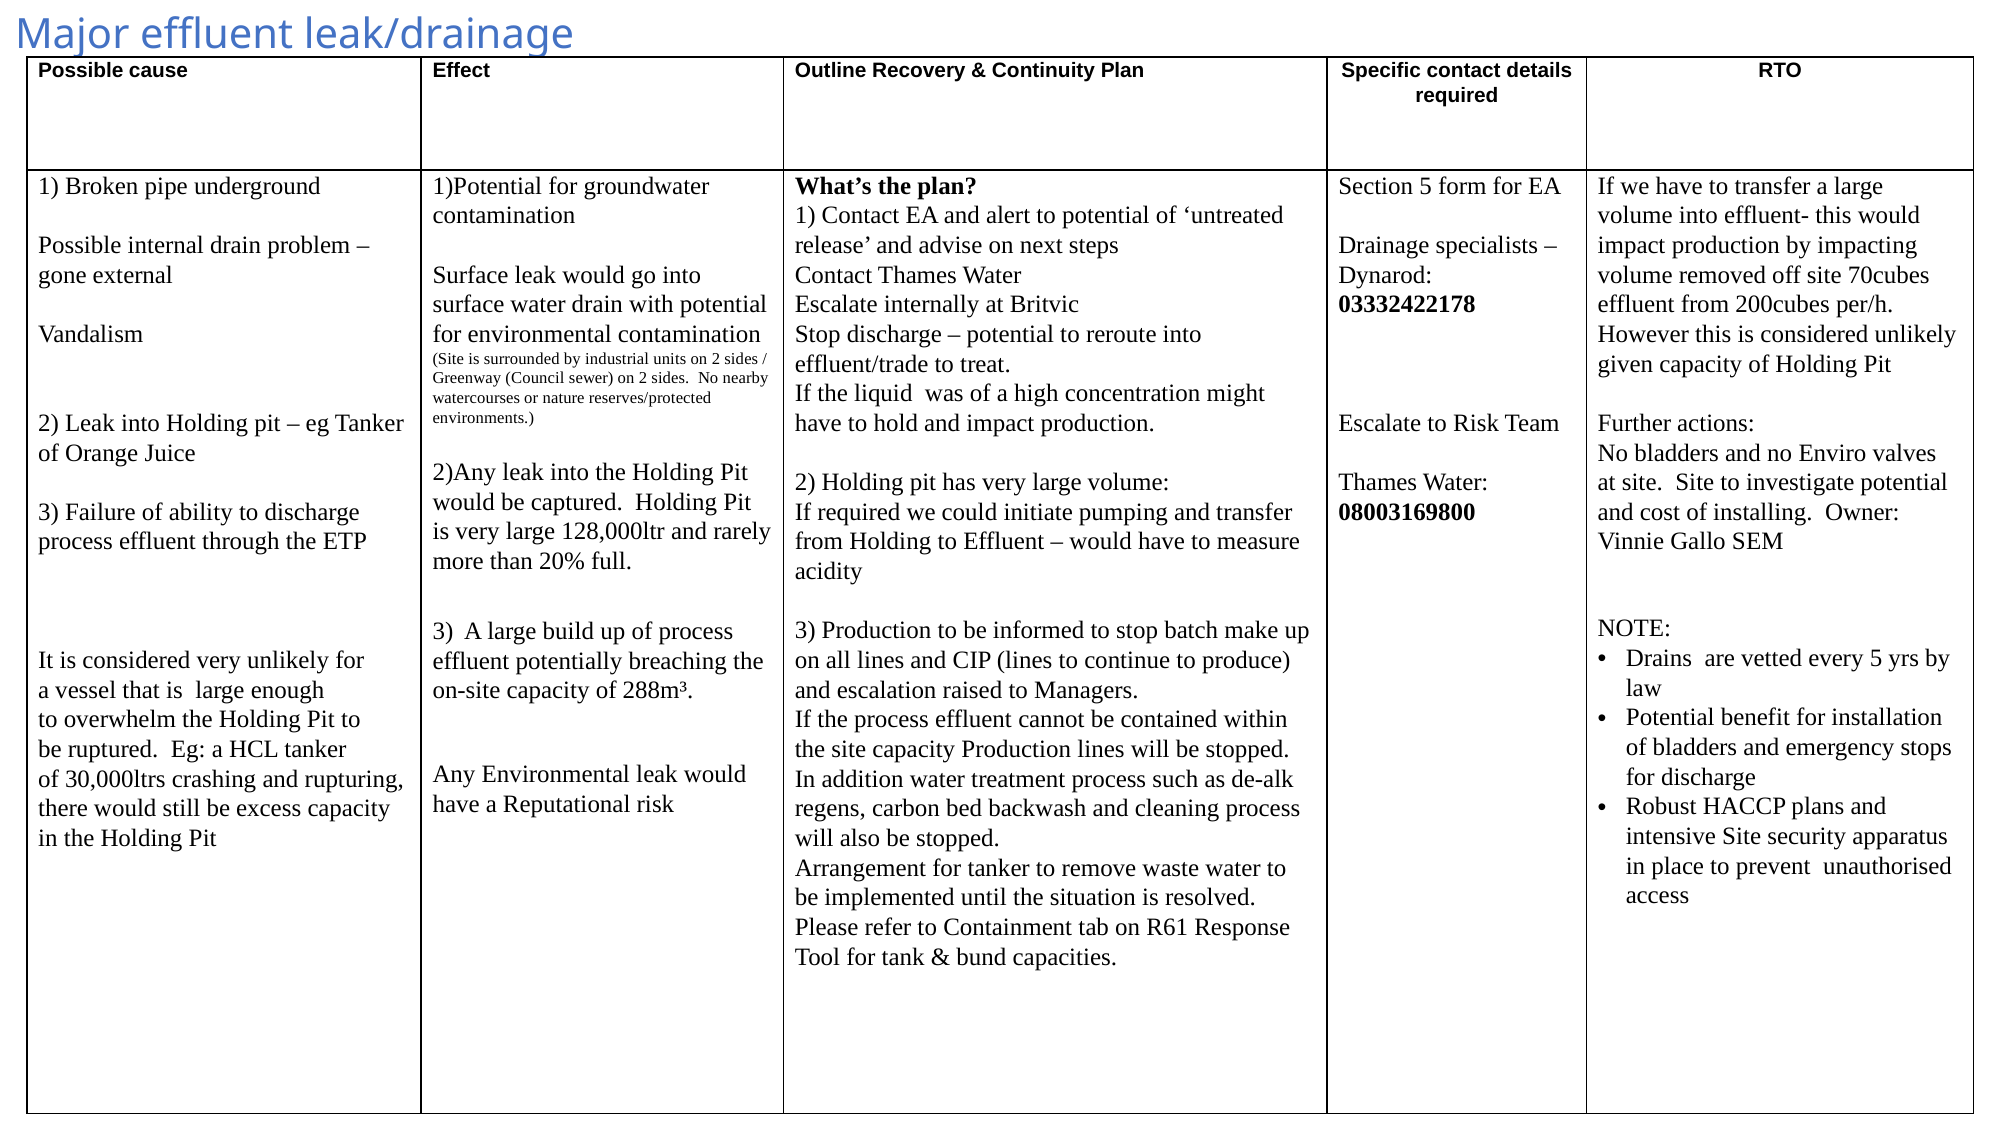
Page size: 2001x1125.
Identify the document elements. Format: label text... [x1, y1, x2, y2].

table_header Possible cause [28, 58, 420, 169]
table_cell Section 5 form for EA Drainage specialists – Dynarod: 03332422178 Escalate to Risk Team Thames Water: 08003169800 [1328, 171, 1586, 1113]
table_header Effect [422, 58, 783, 169]
title Major effluent leak/drainage [0, 0, 1725, 90]
table_cell 1)Potential for groundwater contamination Surface leak would go into surface water drain with potential for environmental contamination (Site is surrounded by industrial units on 2 sides / Greenway (Council sewer) on 2 sides. No nearby watercourses or nature reserves/protected environments.) 2)Any leak into the Holding Pit would be captured. Holding Pit is very large 128,000ltr and rarely more than 20% full. 3) A large build up of process effluent potentially breaching the on-site capacity of 288m³. Any Environmental leak would have a Reputational risk [422, 171, 783, 1113]
table_cell If we have to transfer a large volume into effluent- this would impact production by impacting volume removed off site 70cubes effluent from 200cubes per/h. However this is considered unlikely given capacity of Holding Pit Further actions: No bladders and no Enviro valves at site. Site to investigate potential and cost of installing. Owner: Vinnie Gallo SEM NOTE: Drains are vetted every 5 yrs by law Potential benefit for installation of bladders and emergency stops for discharge Robust HACCP plans and intensive Site security apparatus in place to prevent unauthorised access [1587, 171, 1973, 1113]
table_header Specific contact details required [1328, 58, 1586, 169]
table_cell What’s the plan? 1) Contact EA and alert to potential of ‘untreated release’ and advise on next steps Contact Thames Water Escalate internally at Britvic Stop discharge – potential to reroute into effluent/trade to treat. If the liquid was of a high concentration might have to hold and impact production. 2) Holding pit has very large volume: If required we could initiate pumping and transfer from Holding to Effluent – would have to measure acidity 3) Production to be informed to stop batch make up on all lines and CIP (lines to continue to produce) and escalation raised to Managers. If the process effluent cannot be contained within the site capacity Production lines will be stopped. In addition water treatment process such as de-alk regens, carbon bed backwash and cleaning process will also be stopped. Arrangement for tanker to remove waste water to be implemented until the situation is resolved. Please refer to Containment tab on R61 Response Tool for tank & bund capacities. [784, 171, 1326, 1113]
table_header Outline Recovery & Continuity Plan [784, 58, 1326, 169]
table_cell 1) Broken pipe underground Possible internal drain problem – gone external Vandalism 2) Leak into Holding pit – eg Tanker of Orange Juice 3) Failure of ability to discharge process effluent through the ETP It is considered very unlikely for a vessel that is large enough to overwhelm the Holding Pit to be ruptured. Eg: a HCL tanker of 30,000ltrs crashing and rupturing, there would still be excess capacity in the Holding Pit [28, 171, 420, 1113]
table_header RTO [1587, 58, 1973, 169]
